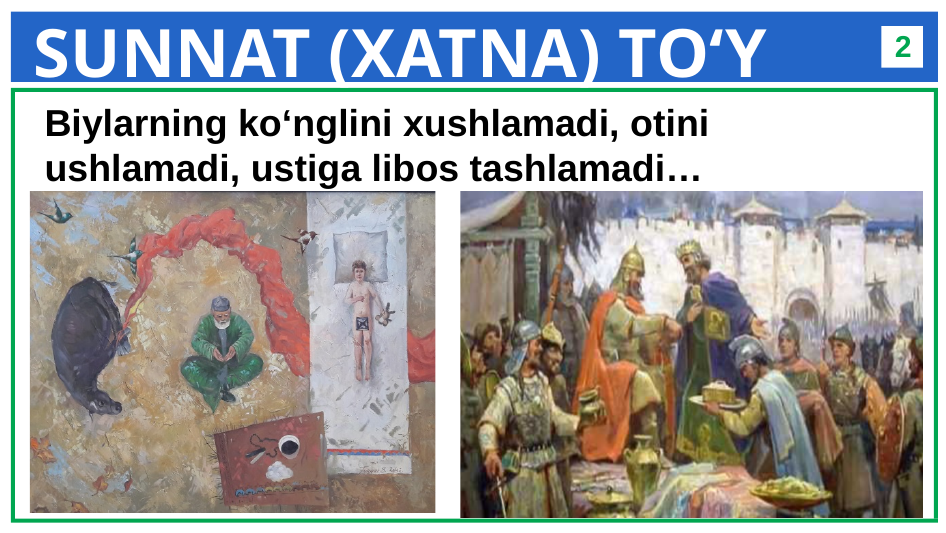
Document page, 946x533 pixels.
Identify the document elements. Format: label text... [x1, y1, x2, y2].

text_box [881, 26, 923, 68]
text_box Biylarning ko‘nglini xushlamadi, otini ushlamadi, ustiga libos tashlamadi… [29, 46, 848, 197]
picture [29, 190, 436, 513]
title SUNNAT (XATNA) TO‘Y [0, 7, 887, 100]
picture [460, 190, 924, 518]
text_box 2 [892, 25, 923, 64]
